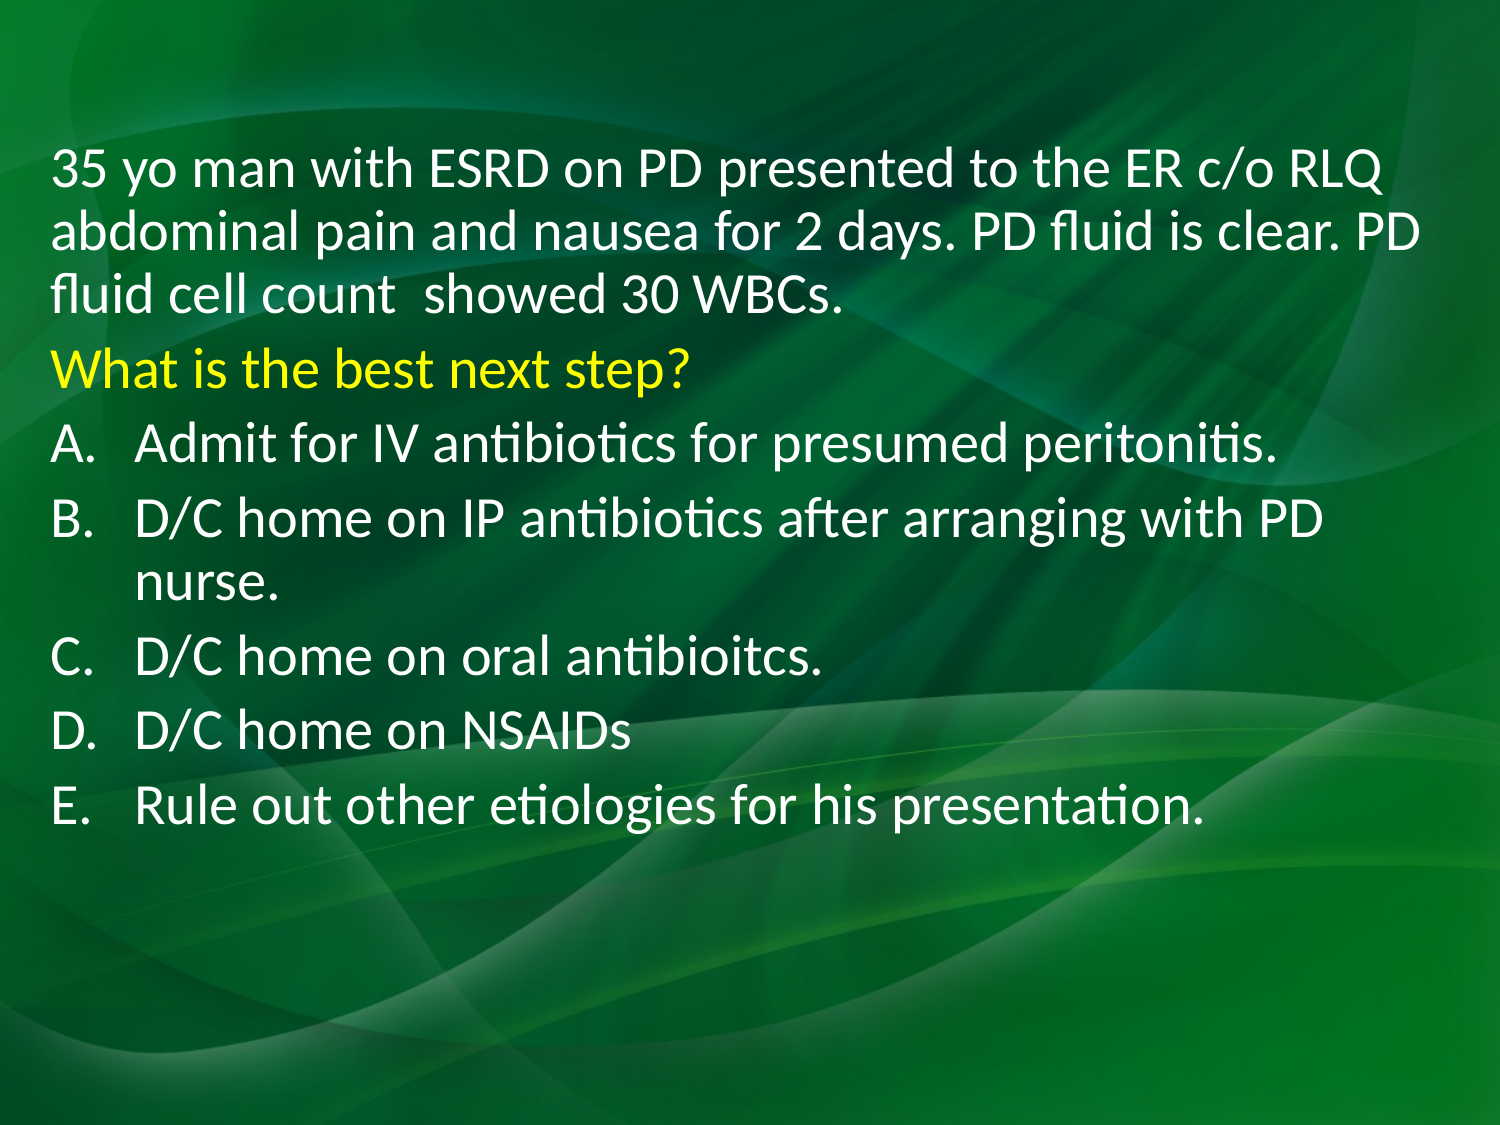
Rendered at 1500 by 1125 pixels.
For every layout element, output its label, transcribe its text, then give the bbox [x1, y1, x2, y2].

list 35 yo man with ESRD on PD presented to the ER c/o RLQ abdominal pain and nausea for 2 days. PD fluid is clear. PD fluid cell count showed 30 WBCs. What is the best next step? Admit for IV antibiotics for presumed peritonitis. D/C home on IP antibiotics after arranging with PD nurse. D/C home on oral antibioitcs. D/C home on NSAIDs Rule out other etiologies for his presentation. [50, 137, 1425, 948]
picture [0, 0, 1500, 1125]
